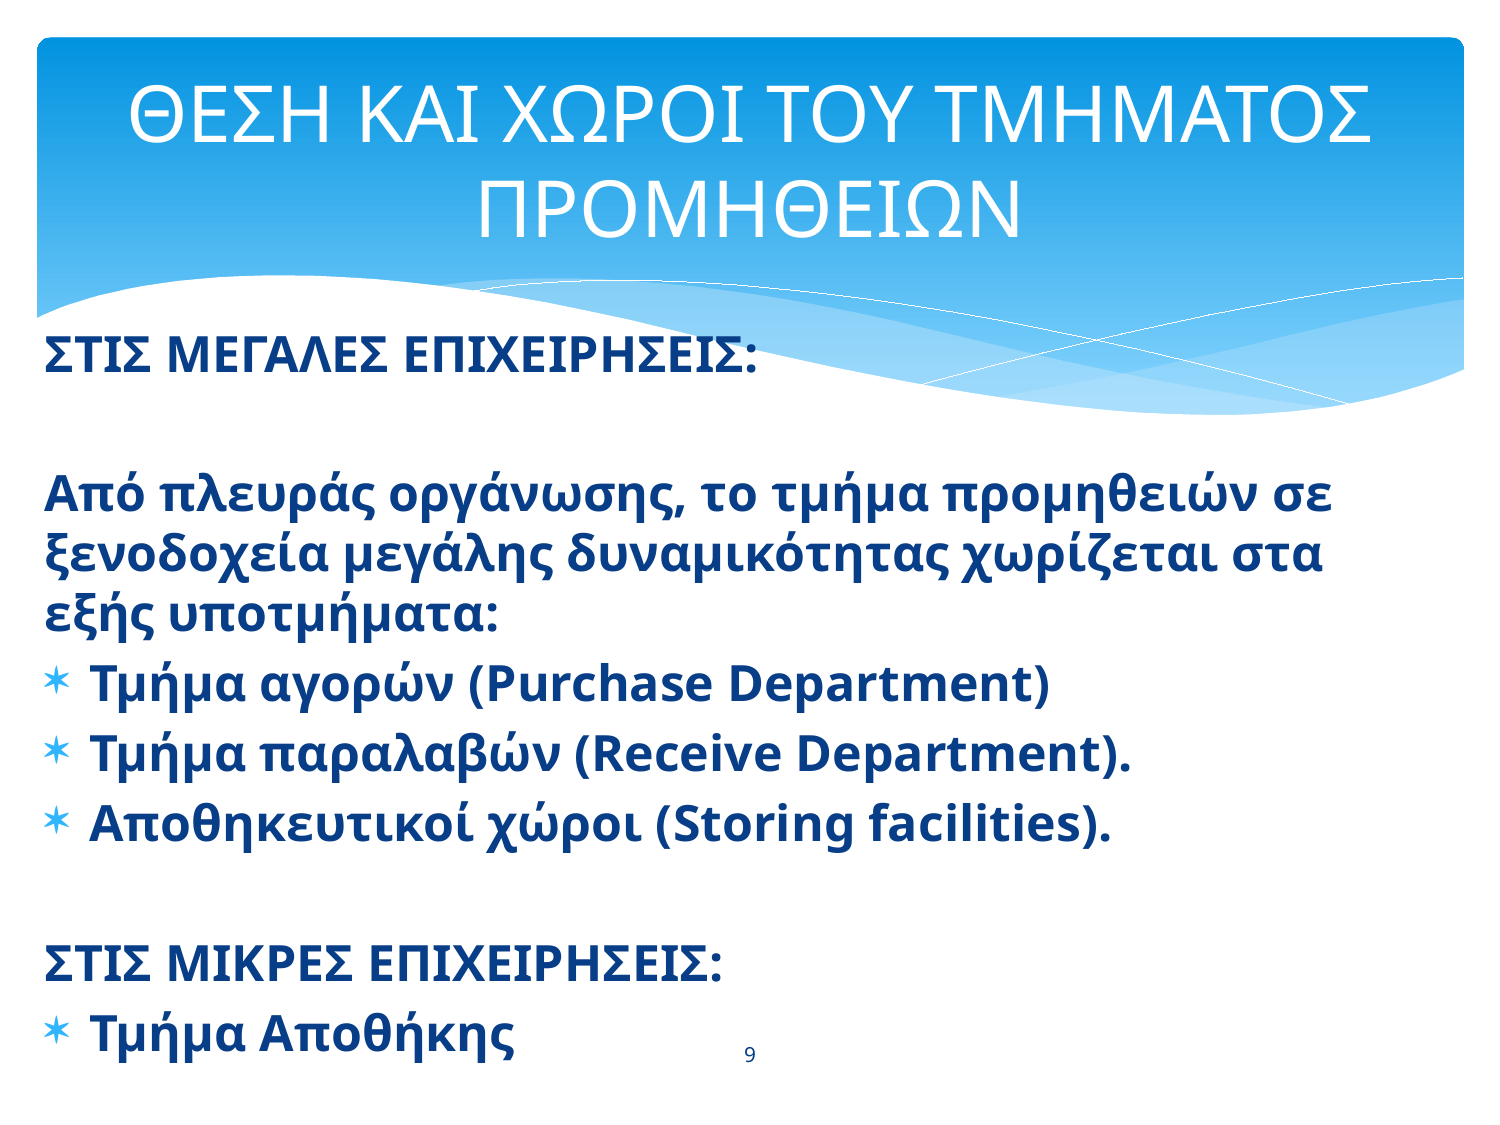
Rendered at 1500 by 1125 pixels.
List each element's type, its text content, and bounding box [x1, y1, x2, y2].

list ΣΤΙΣ ΜΕΓΑΛΕΣ ΕΠΙΧΕΙΡΗΣΕΙΣ: Από πλευράς οργάνωσης, το τμήμα προμηθειών σε ξενοδοχεία μεγάλης δυναμικότητας χωρίζεται στα εξής υποτμήματα: Τμήμα αγορών (Purchase Department) Τμήμα παραλαβών (Receive Department). Αποθηκευτικοί χώροι (Storing facilities). ΣΤΙΣ ΜΙΚΡΕΣ ΕΠΙΧΕΙΡΗΣΕΙΣ: Τμήμα Αποθήκης [29, 314, 1459, 1094]
slide_number 9 [654, 1025, 846, 1086]
title ΘΕΣΗ ΚΑΙ ΧΩΡΟΙ ΤΟΥ ΤΜΗΜΑΤΟΣ ΠΡΟΜΗΘΕΙΩΝ [75, 55, 1425, 261]
